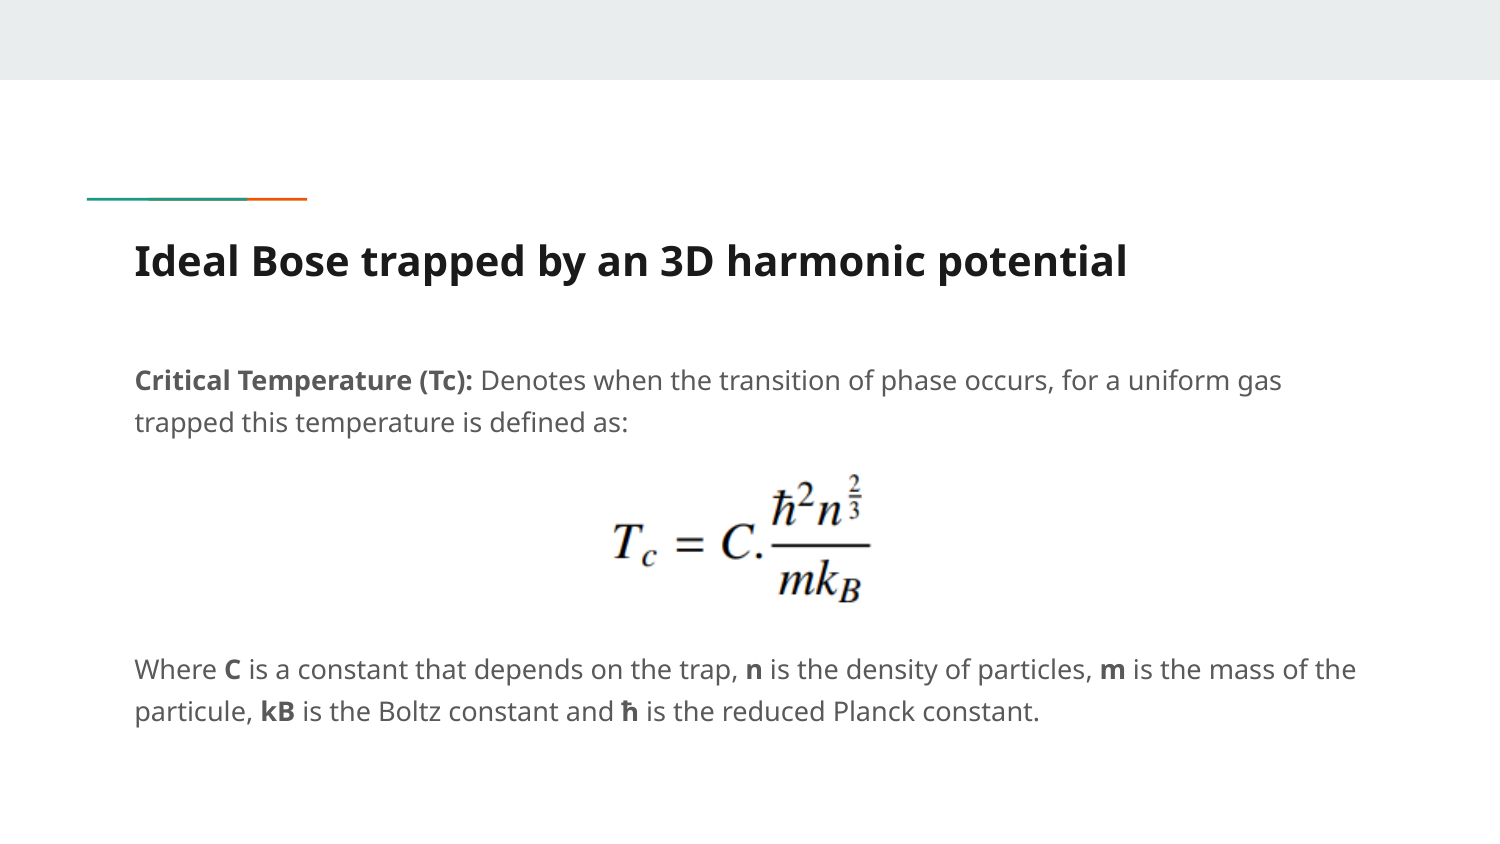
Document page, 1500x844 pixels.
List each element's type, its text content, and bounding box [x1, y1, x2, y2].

picture [591, 462, 909, 631]
title Ideal Bose trapped by an 3D harmonic potential [119, 216, 1381, 305]
list Critical Temperature (Tc): Denotes when the transition of phase occurs, for a uniform gas trapped this temperature is defined as: [119, 341, 1381, 463]
list Where C is a constant that depends on the trap, n is the density of particles, m is the mass of the particule, kB is the Boltz constant and ħ is the reduced Planck constant. [119, 630, 1381, 752]
